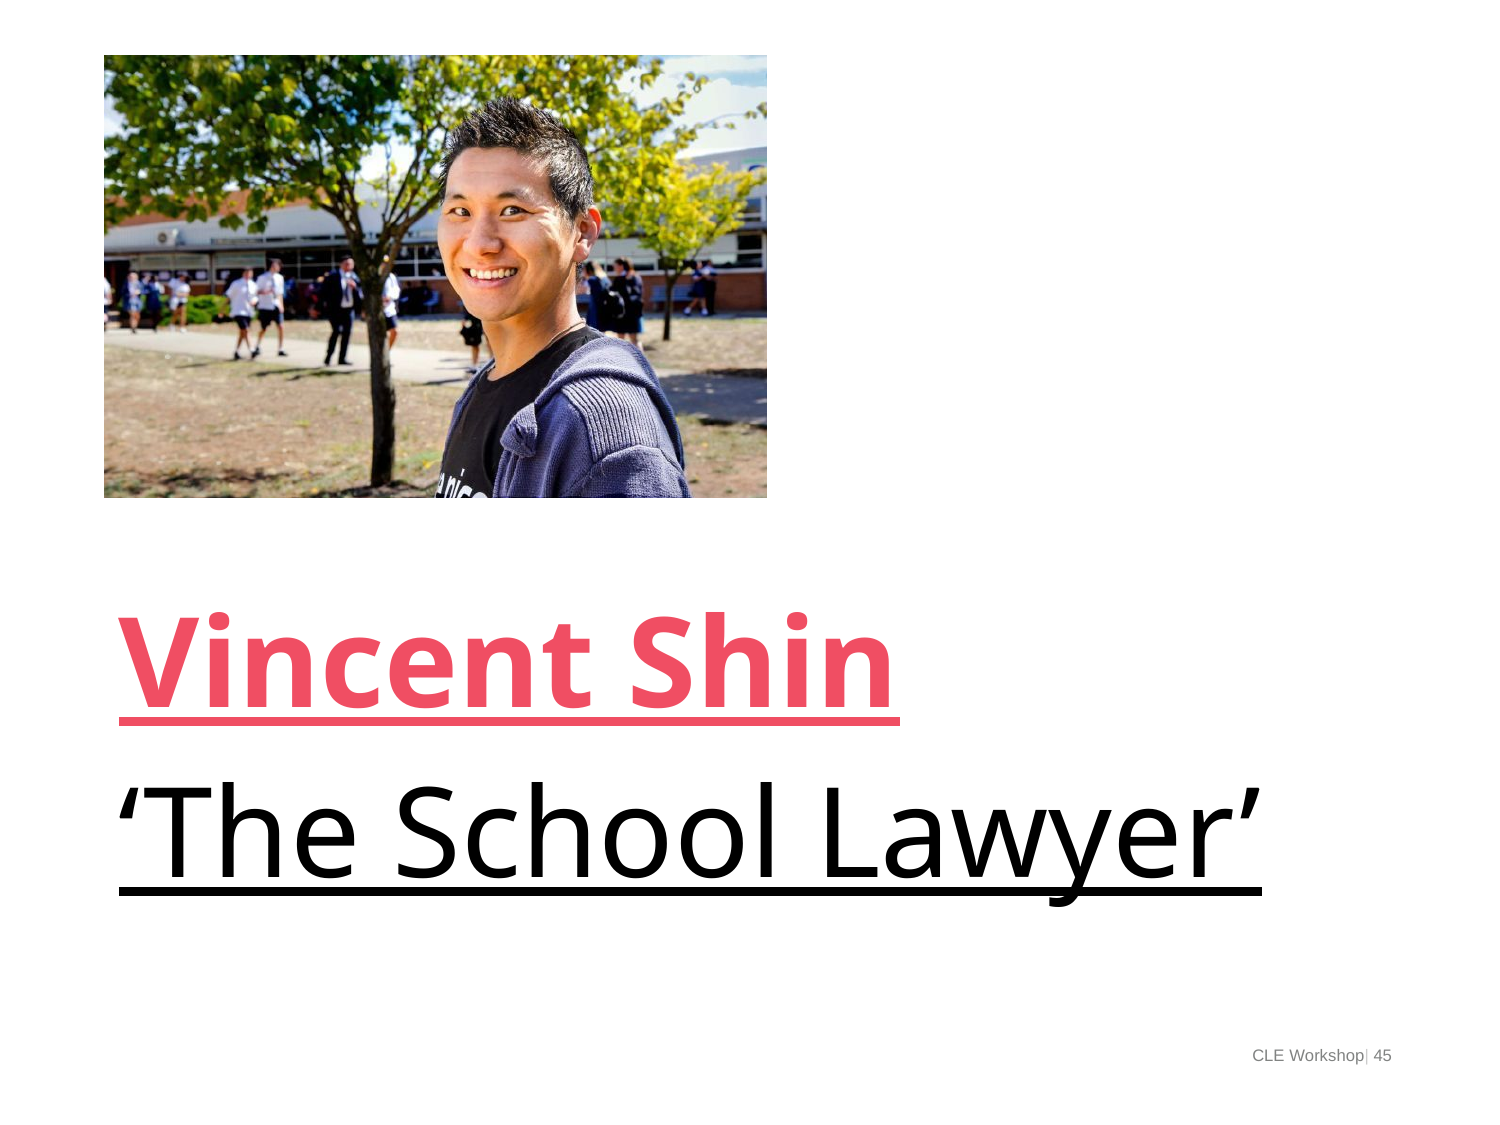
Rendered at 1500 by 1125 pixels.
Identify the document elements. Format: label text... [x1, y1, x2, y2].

footer CLE Workshop| 45 [794, 1037, 1407, 1075]
text_box Vincent Shin ‘The School Lawyer’ [104, 574, 1442, 931]
picture [104, 55, 767, 498]
